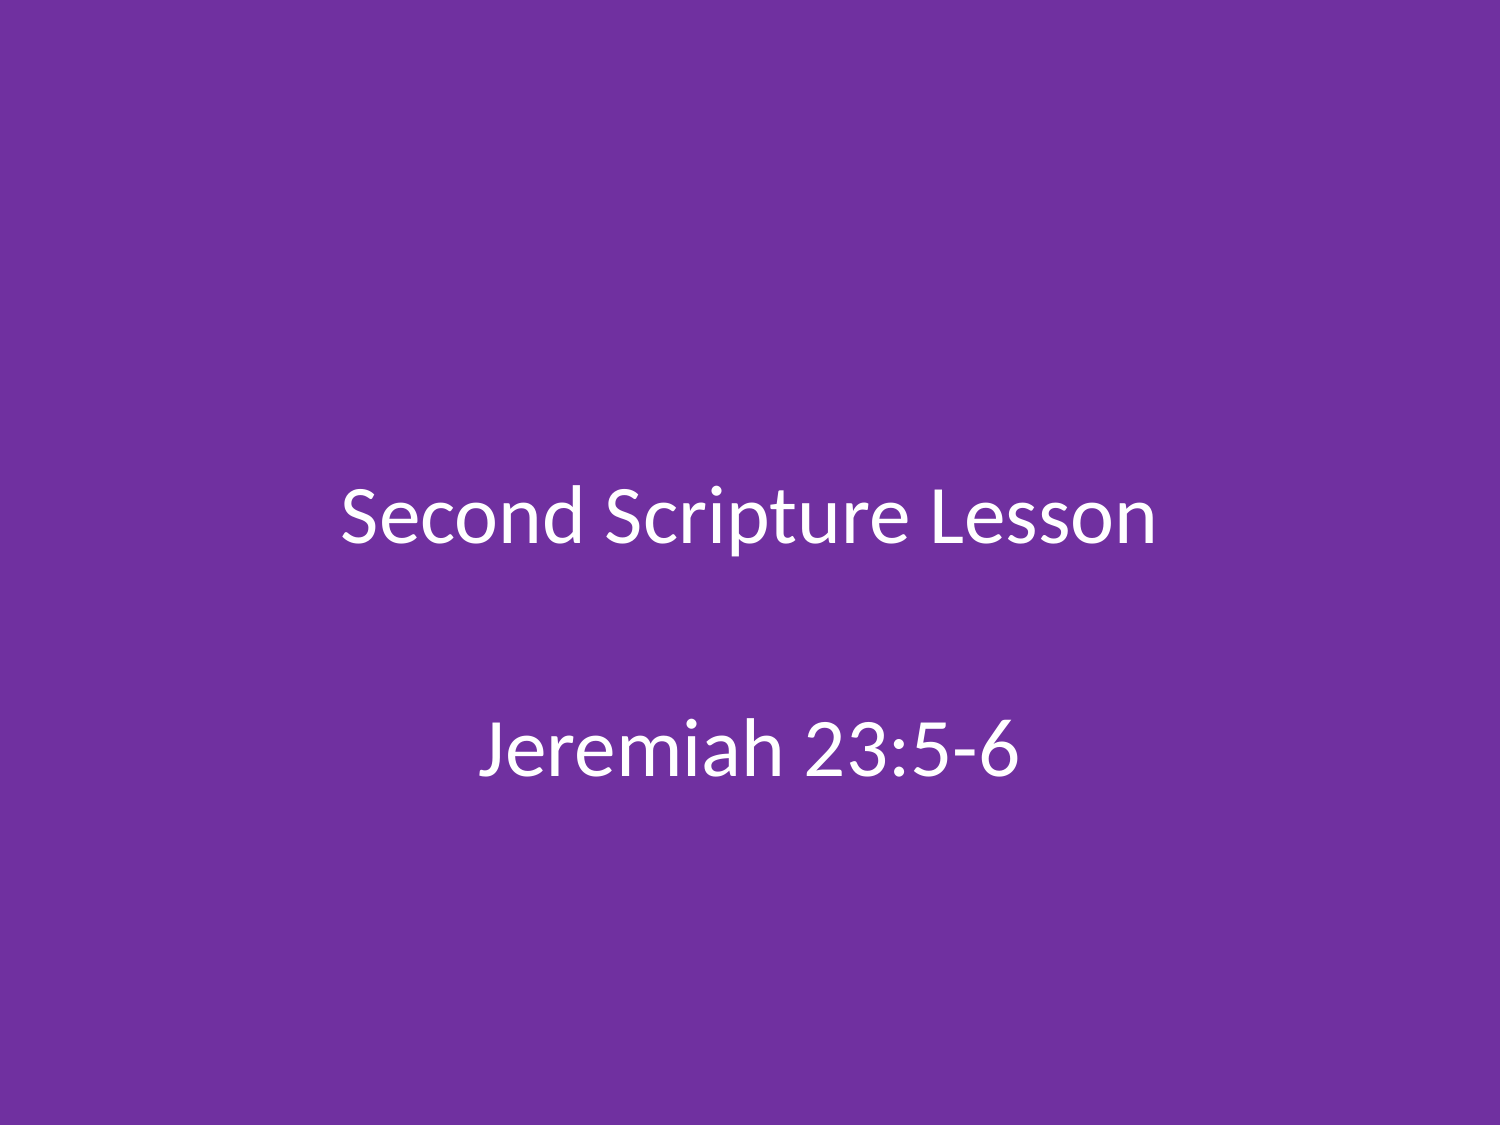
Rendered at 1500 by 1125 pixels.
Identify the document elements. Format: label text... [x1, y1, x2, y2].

list Second Scripture Lesson Jeremiah 23:5-6 [75, 262, 1425, 1005]
